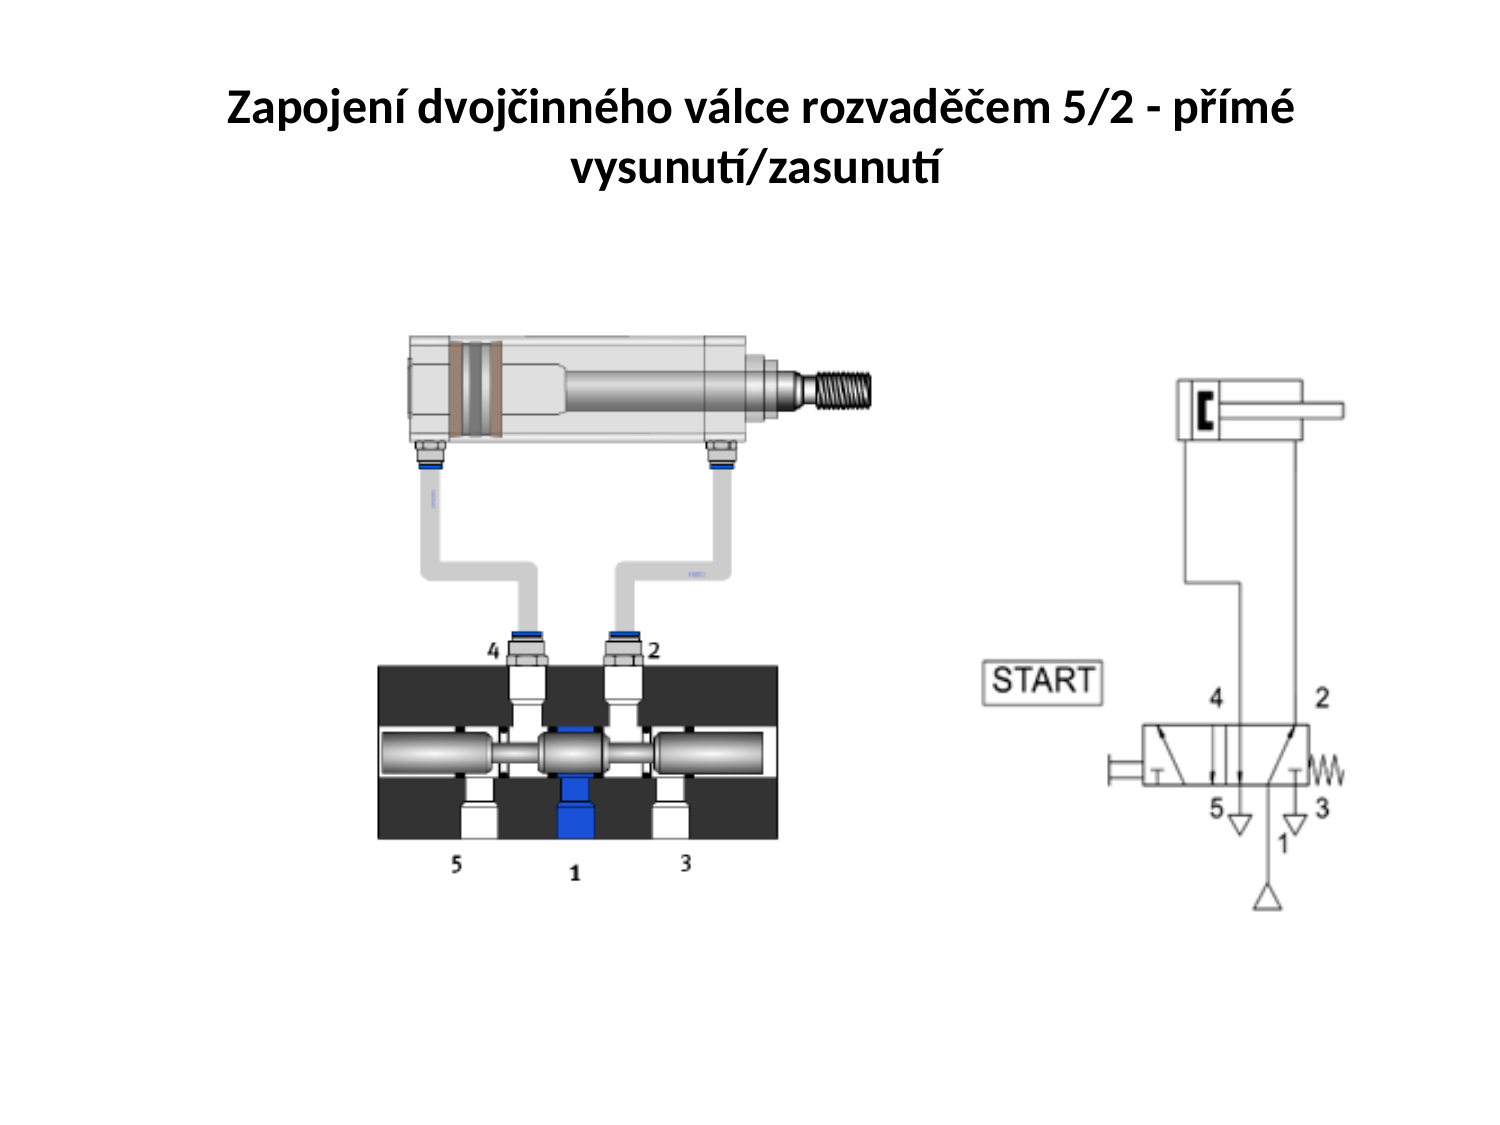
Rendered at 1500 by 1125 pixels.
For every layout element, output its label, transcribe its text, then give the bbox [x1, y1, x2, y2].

picture [964, 337, 1372, 941]
text_box Zapojení dvojčinného válce rozvaděčem 5/2 - přímé vysunutí/zasunutí [171, 66, 1353, 202]
picture [253, 266, 937, 976]
